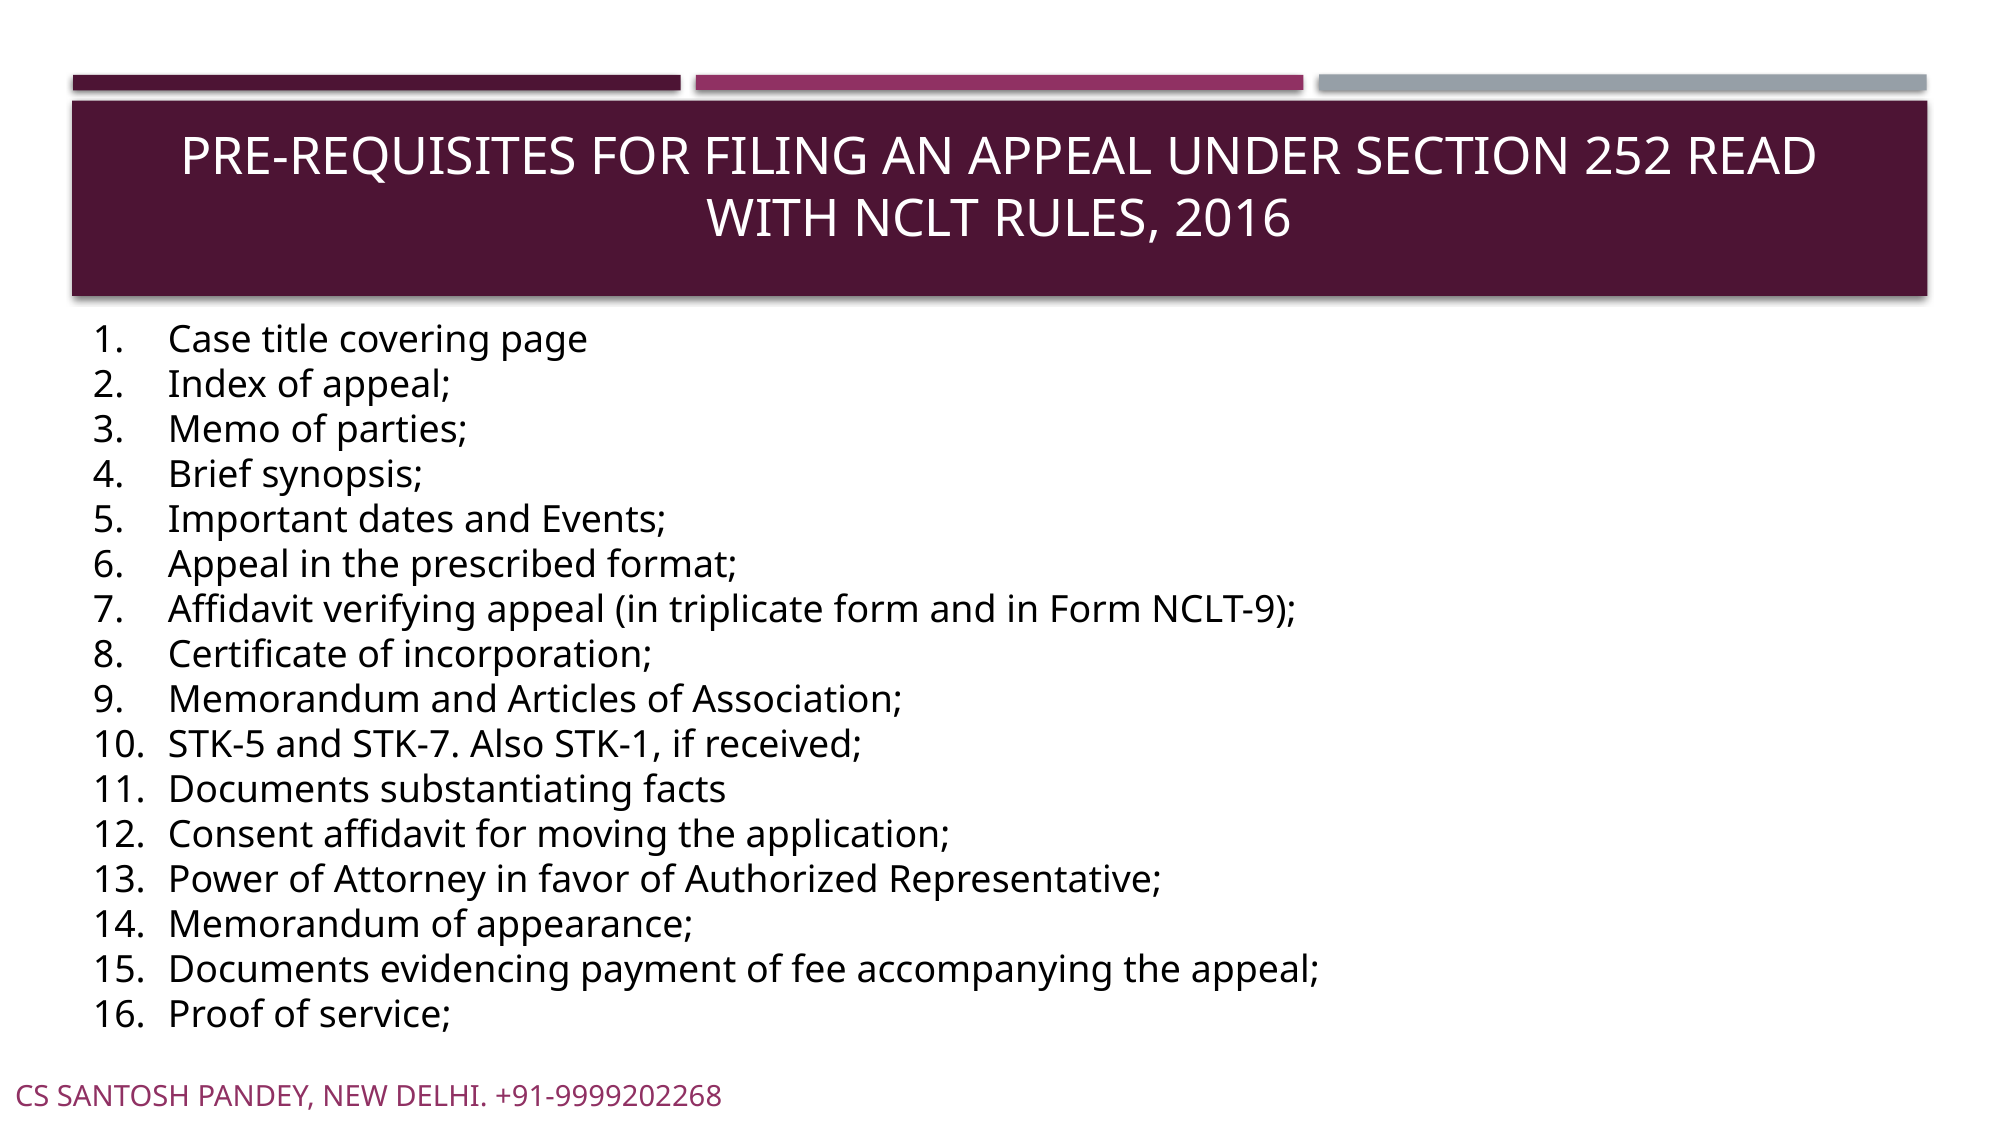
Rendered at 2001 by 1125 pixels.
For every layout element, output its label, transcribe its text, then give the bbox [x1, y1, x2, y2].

text_box Case title covering page Index of appeal; Memo of parties; Brief synopsis; Important dates and Events; Appeal in the prescribed format; Affidavit verifying appeal (in triplicate form and in Form NCLT-9); Certificate of incorporation; Memorandum and Articles of Association; STK-5 and STK-7. Also STK-1, if received; Documents substantiating facts Consent affidavit for moving the application; Power of Attorney in favor of Authorized Representative; Memorandum of appearance; Documents evidencing payment of fee accompanying the appeal; Proof of service; [78, 307, 1905, 1125]
title PRE-REQUISITES FOR FILING AN APPEAL UNDER SECTION 252 READ WITH NCLT RULES, 2016 [95, 115, 1905, 255]
footer CS SANTOSH PANDEY, NEW DELHI. +91-9999202268 [0, 1065, 1135, 1125]
